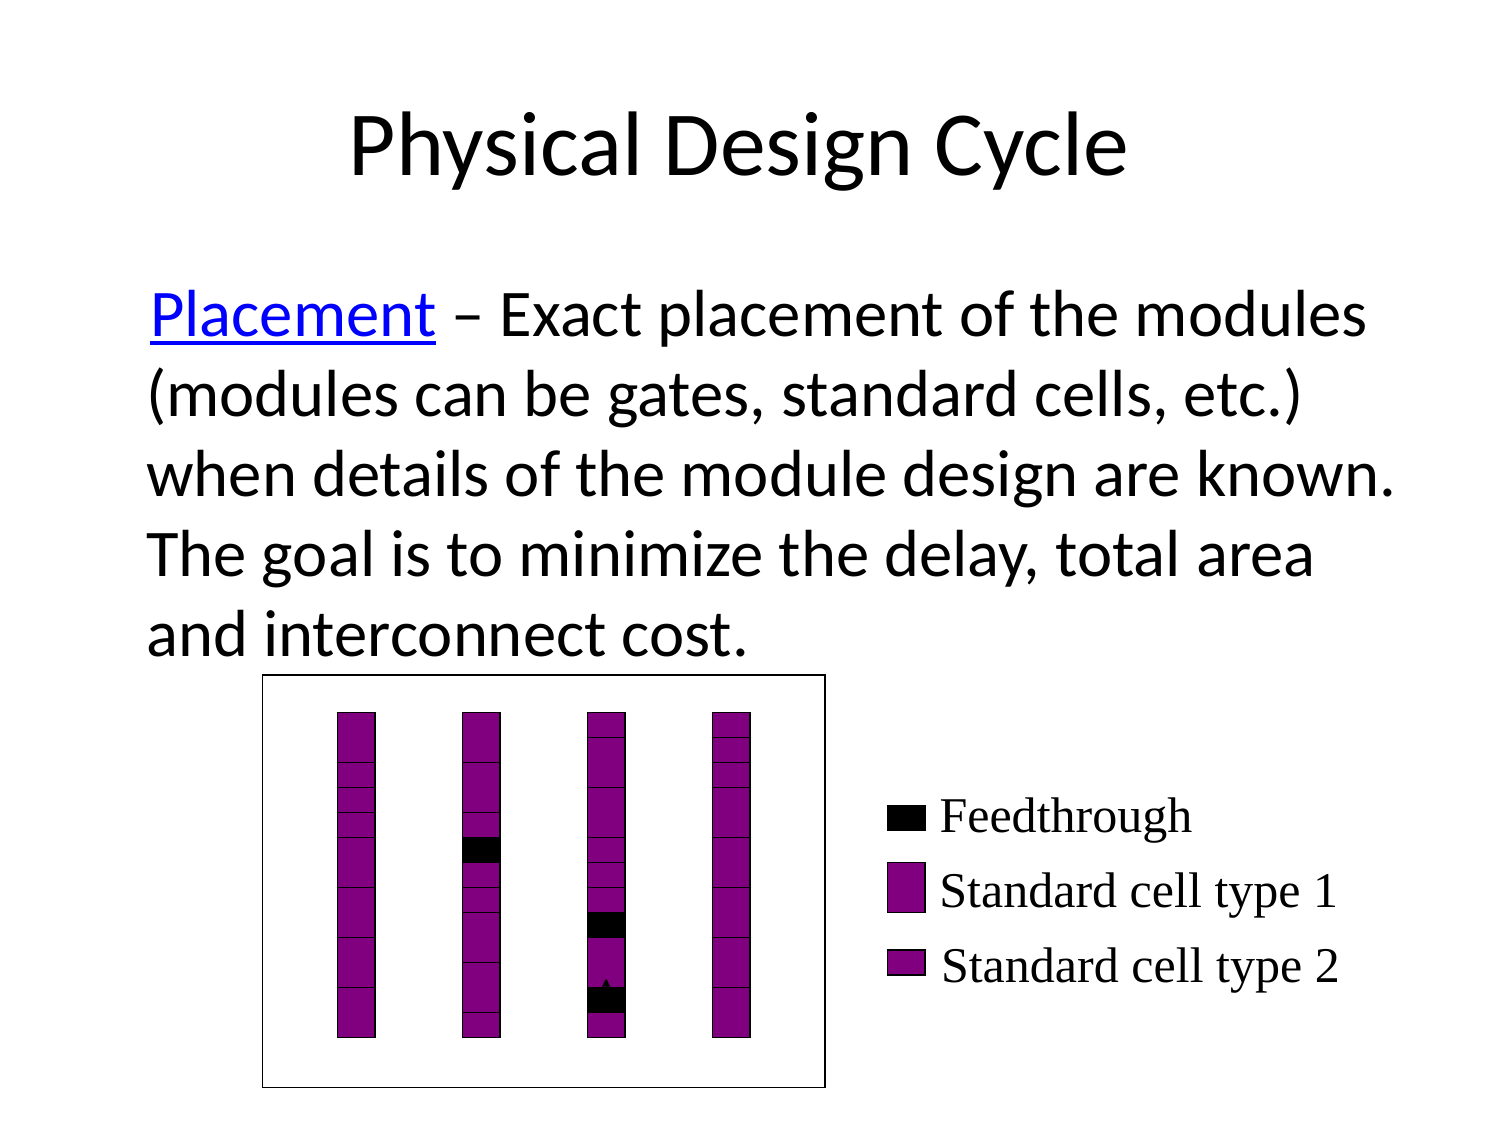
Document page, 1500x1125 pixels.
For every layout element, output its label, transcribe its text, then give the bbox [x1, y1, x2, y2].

title Physical Design Cycle [75, 45, 1425, 233]
list Placement – Exact placement of the modules (modules can be gates, standard cells, etc.) when details of the module design are known. The goal is to minimize the delay, total area and interconnect cost. [75, 262, 1425, 1005]
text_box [262, 674, 1355, 1088]
